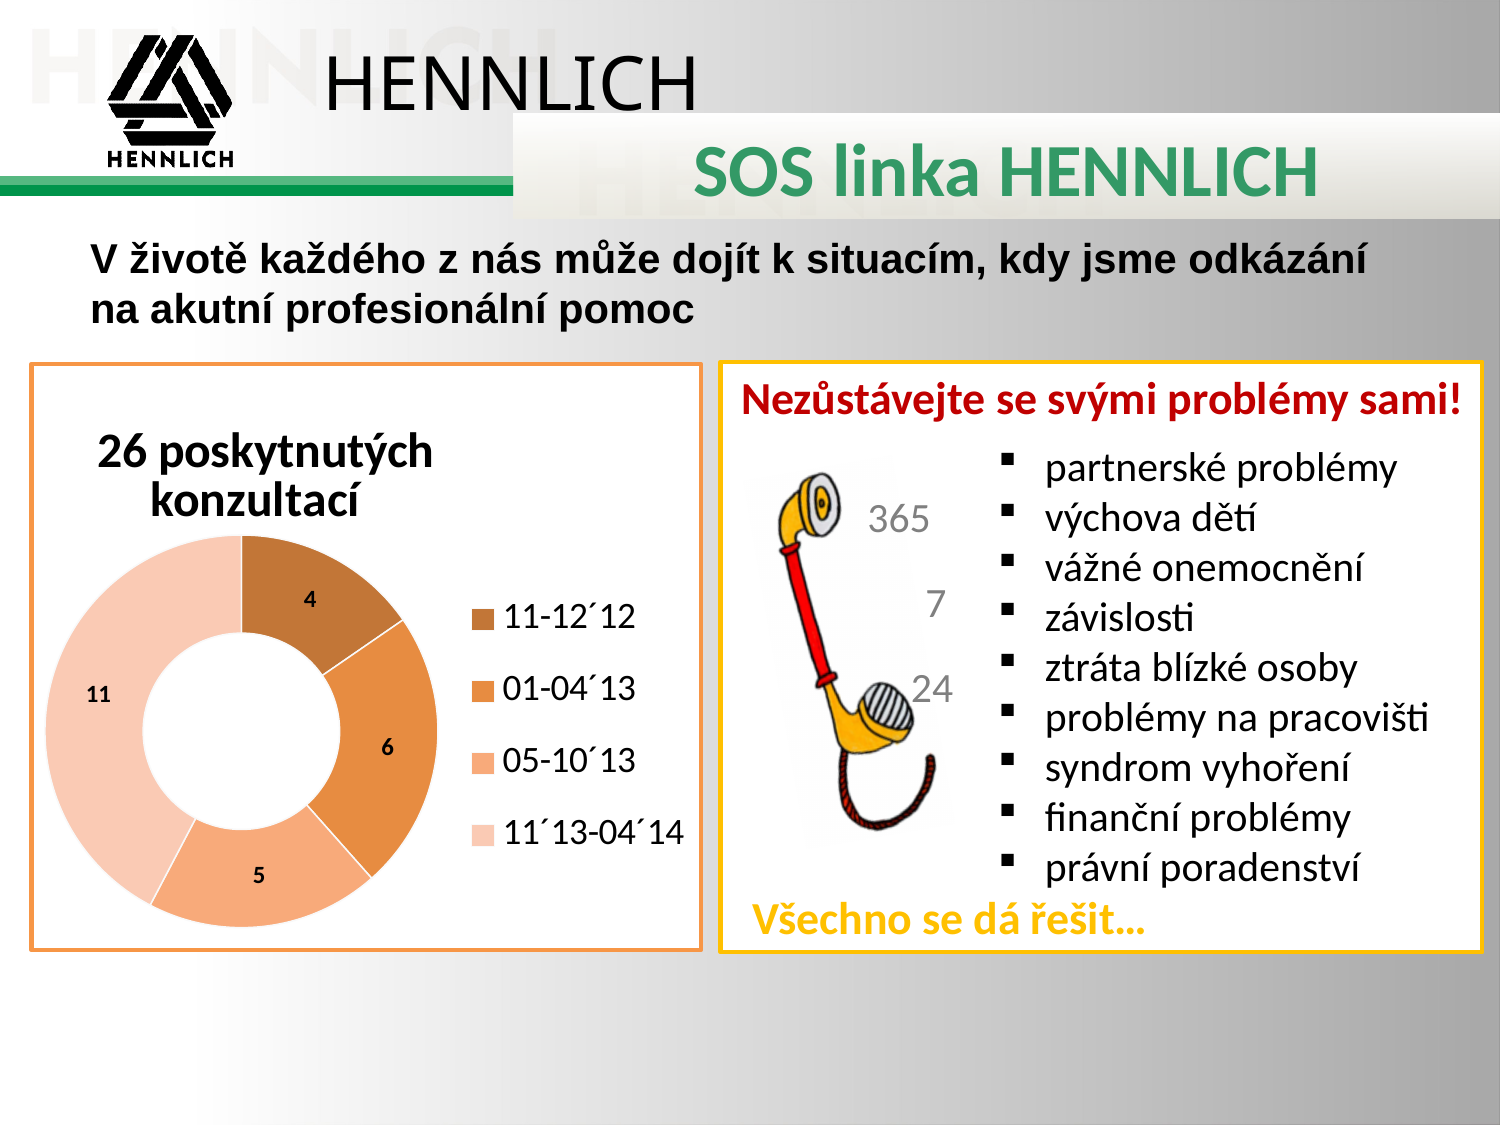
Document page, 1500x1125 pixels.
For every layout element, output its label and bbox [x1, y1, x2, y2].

picture [0, 0, 1500, 1125]
text_box [0, 27, 741, 197]
text_box [773, 432, 1500, 903]
chart [29, 361, 703, 953]
text_box [720, 361, 1483, 953]
